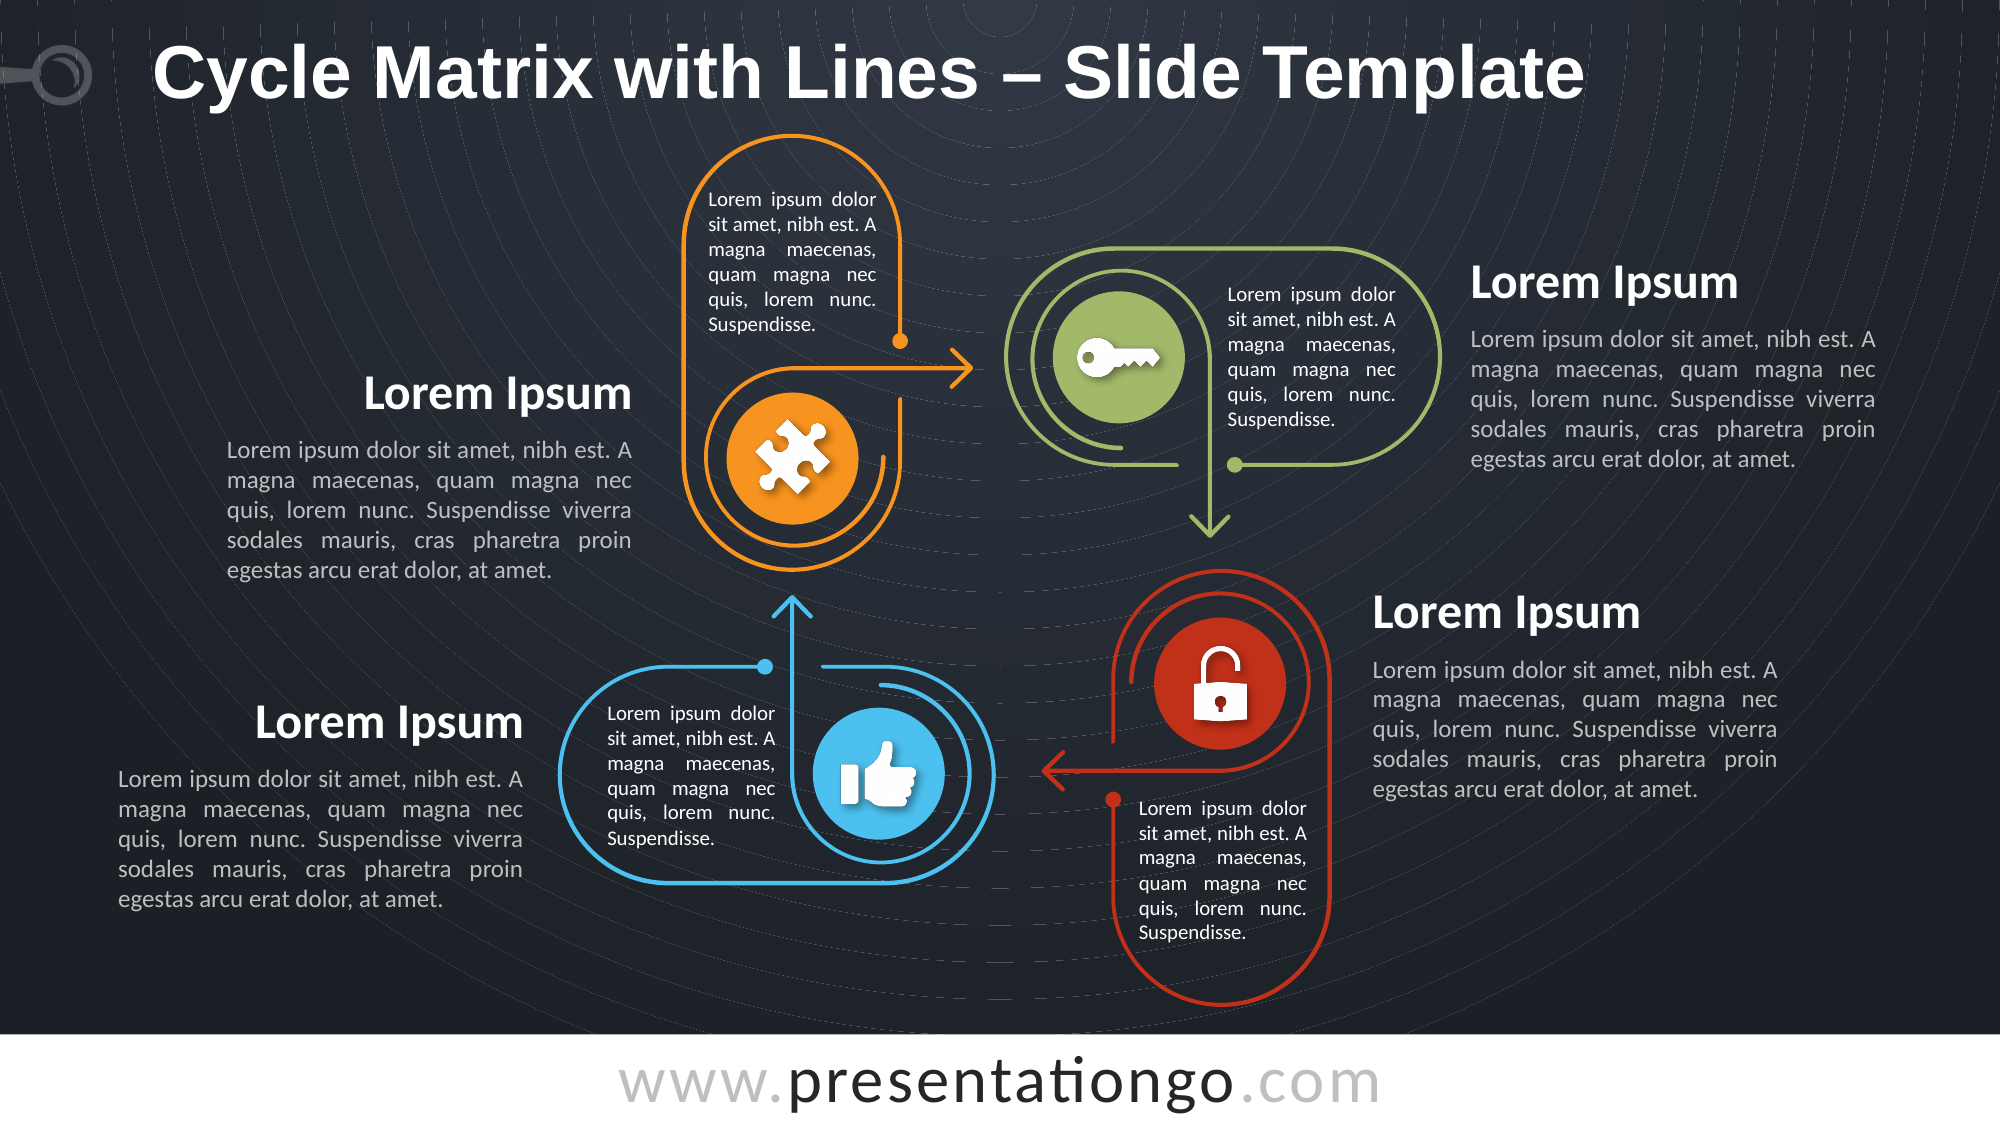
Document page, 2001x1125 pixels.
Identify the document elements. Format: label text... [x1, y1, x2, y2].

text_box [226, 350, 633, 593]
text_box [1041, 568, 1332, 1007]
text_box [118, 679, 525, 922]
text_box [1372, 570, 1779, 813]
picture [1073, 312, 1164, 403]
title Cycle Matrix with Lines – Slide Template [137, 26, 1863, 148]
picture [1175, 638, 1266, 729]
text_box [681, 133, 974, 572]
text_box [1470, 239, 1877, 482]
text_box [1004, 246, 1443, 538]
picture [833, 728, 924, 819]
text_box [557, 595, 996, 886]
picture [747, 413, 838, 504]
